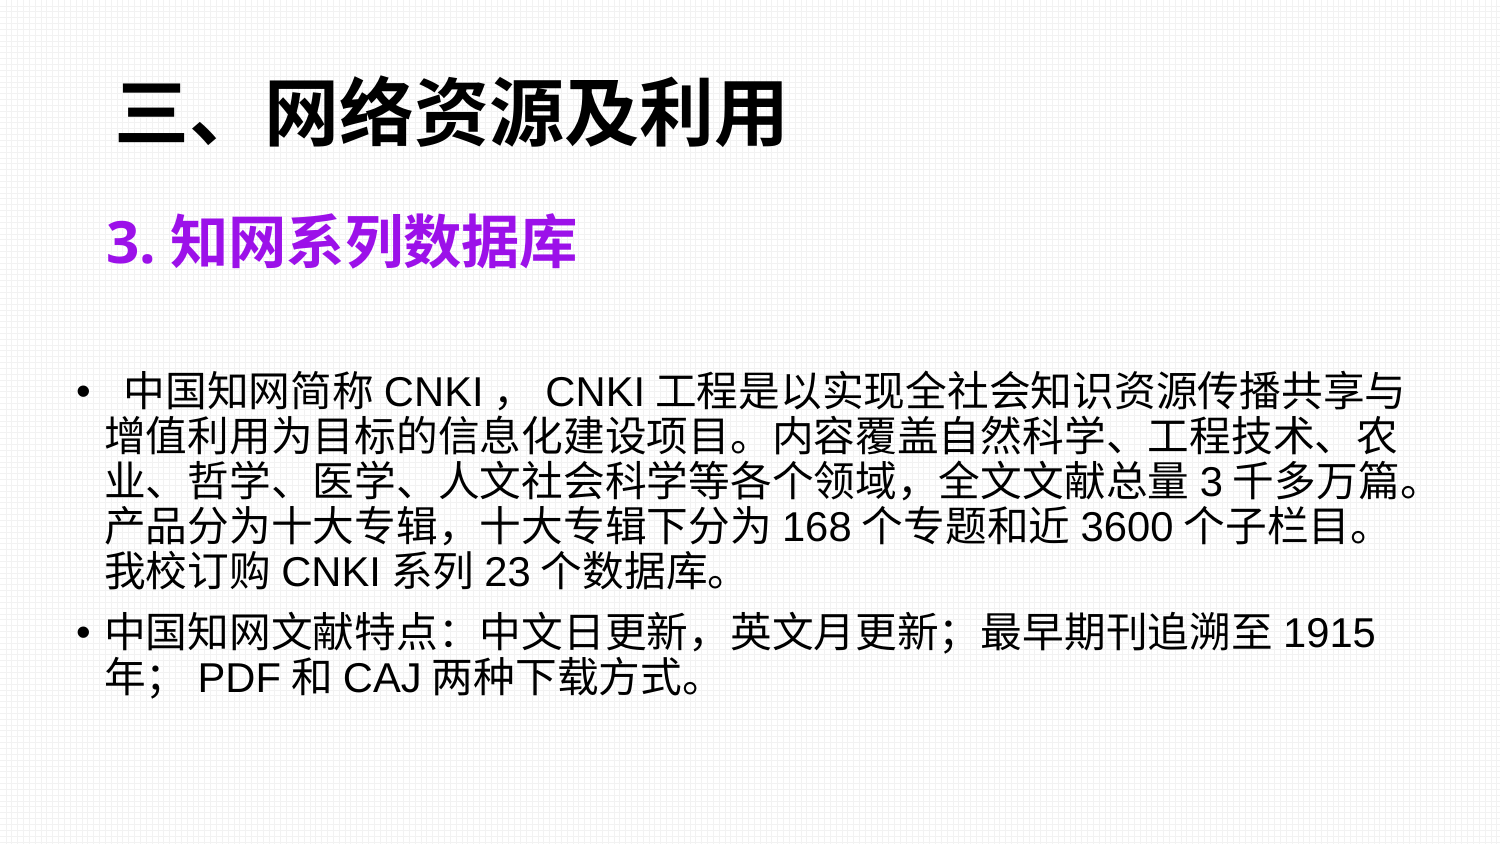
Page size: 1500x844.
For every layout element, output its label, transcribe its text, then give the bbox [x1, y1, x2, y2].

title 三、网络资源及利用 [102, 44, 1170, 188]
list 3.知网系列数据库 中国知网简称CNKI，CNKI工程是以实现全社会知识资源传播共享与增值利用为目标的信息化建设项目。内容覆盖自然科学、工程技术、农业、哲学、医学、人文社会科学等各个领域，全文文献总量3千多万篇。产品分为十大专辑，十大专辑下分为168个专题和近3600个子栏目。我校订购CNKI系列23个数据库。 中国知网文献特点：中文日更新，英文月更新；最早期刊追溯至1915年；PDF和CAJ两种下载方式。 [64, 207, 1430, 754]
